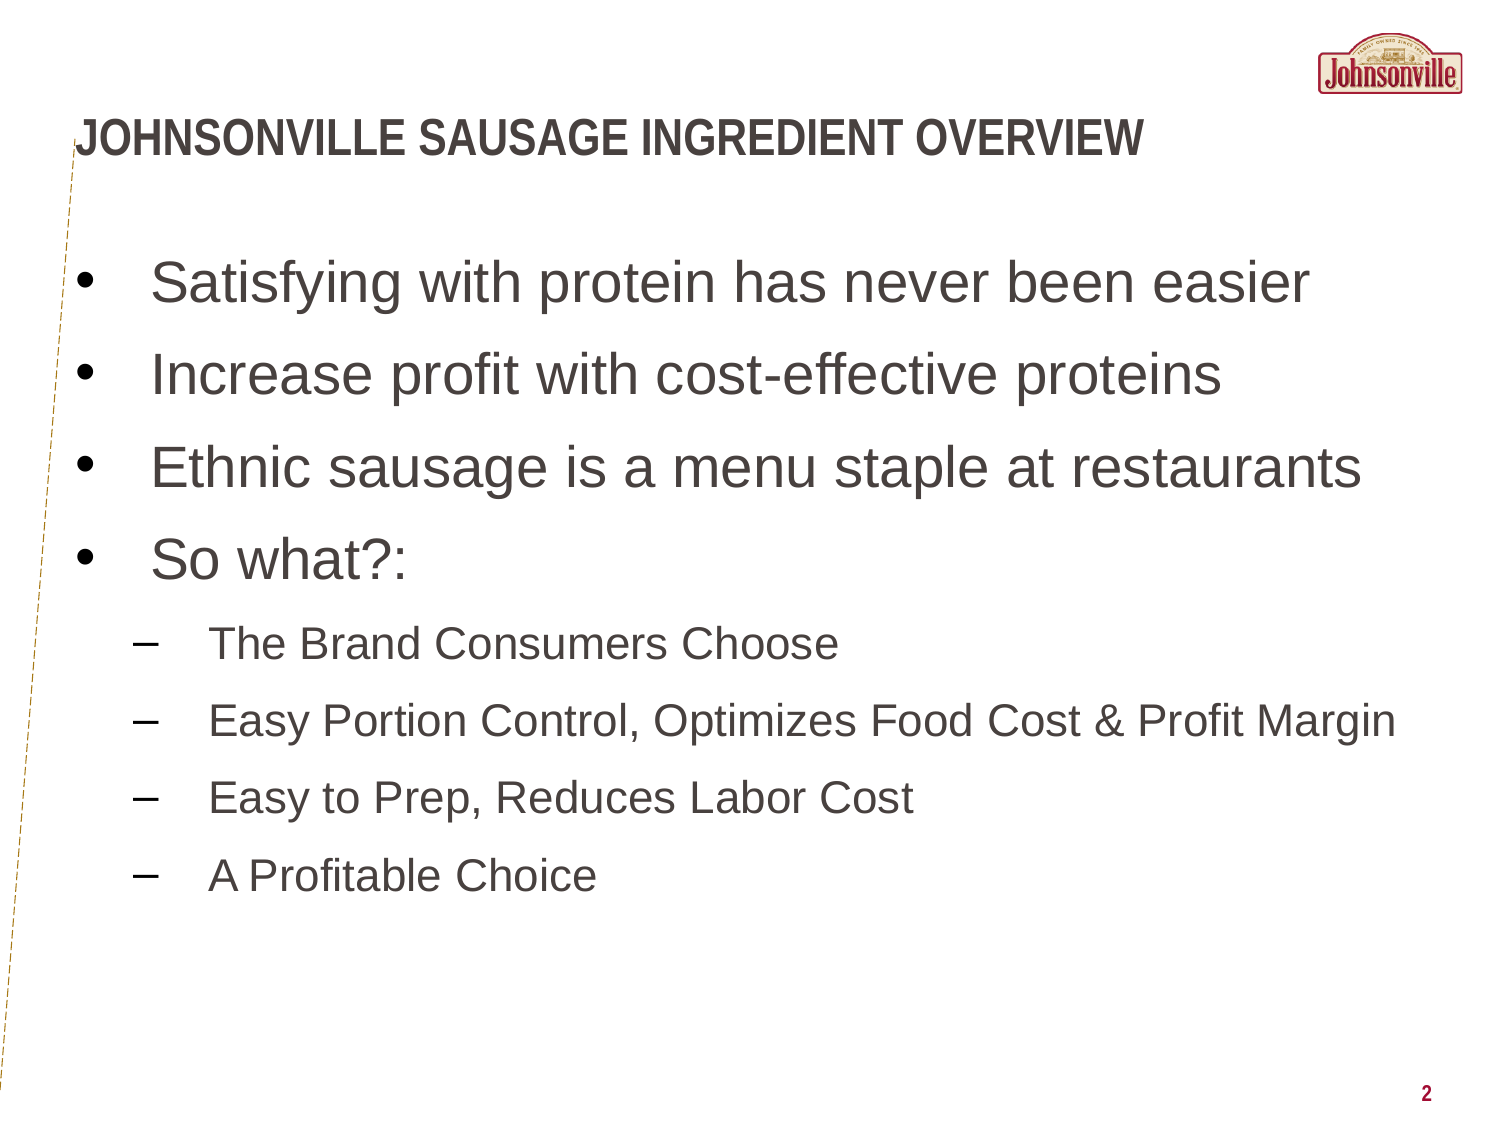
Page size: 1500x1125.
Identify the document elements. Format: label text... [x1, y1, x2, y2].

list Satisfying with protein has never been easier Increase profit with cost-effective proteins Ethnic sausage is a menu staple at restaurants So what?: The Brand Consumers Choose Easy Portion Control, Optimizes Food Cost & Profit Margin Easy to Prep, Reduces Labor Cost A Profitable Choice [75, 237, 1500, 1038]
title Johnsonville sausage ingredient overview [75, 45, 1425, 233]
picture [1318, 33, 1463, 94]
